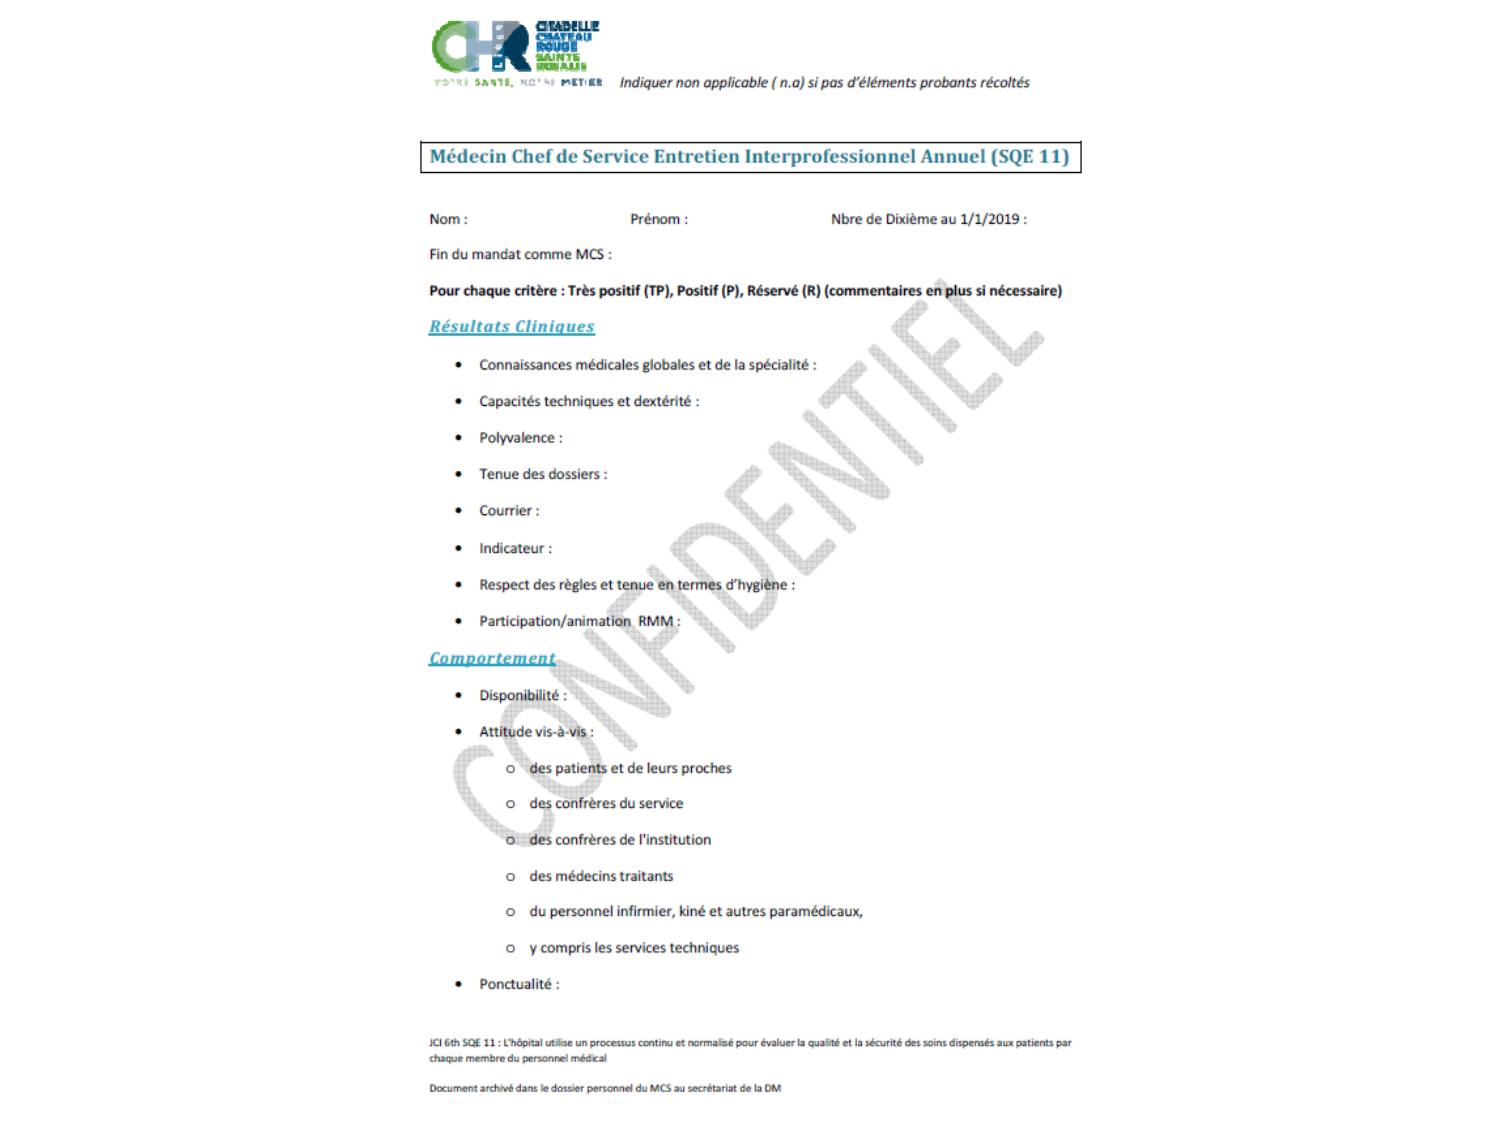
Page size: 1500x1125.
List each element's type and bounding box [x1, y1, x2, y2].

picture [376, 0, 1124, 1125]
